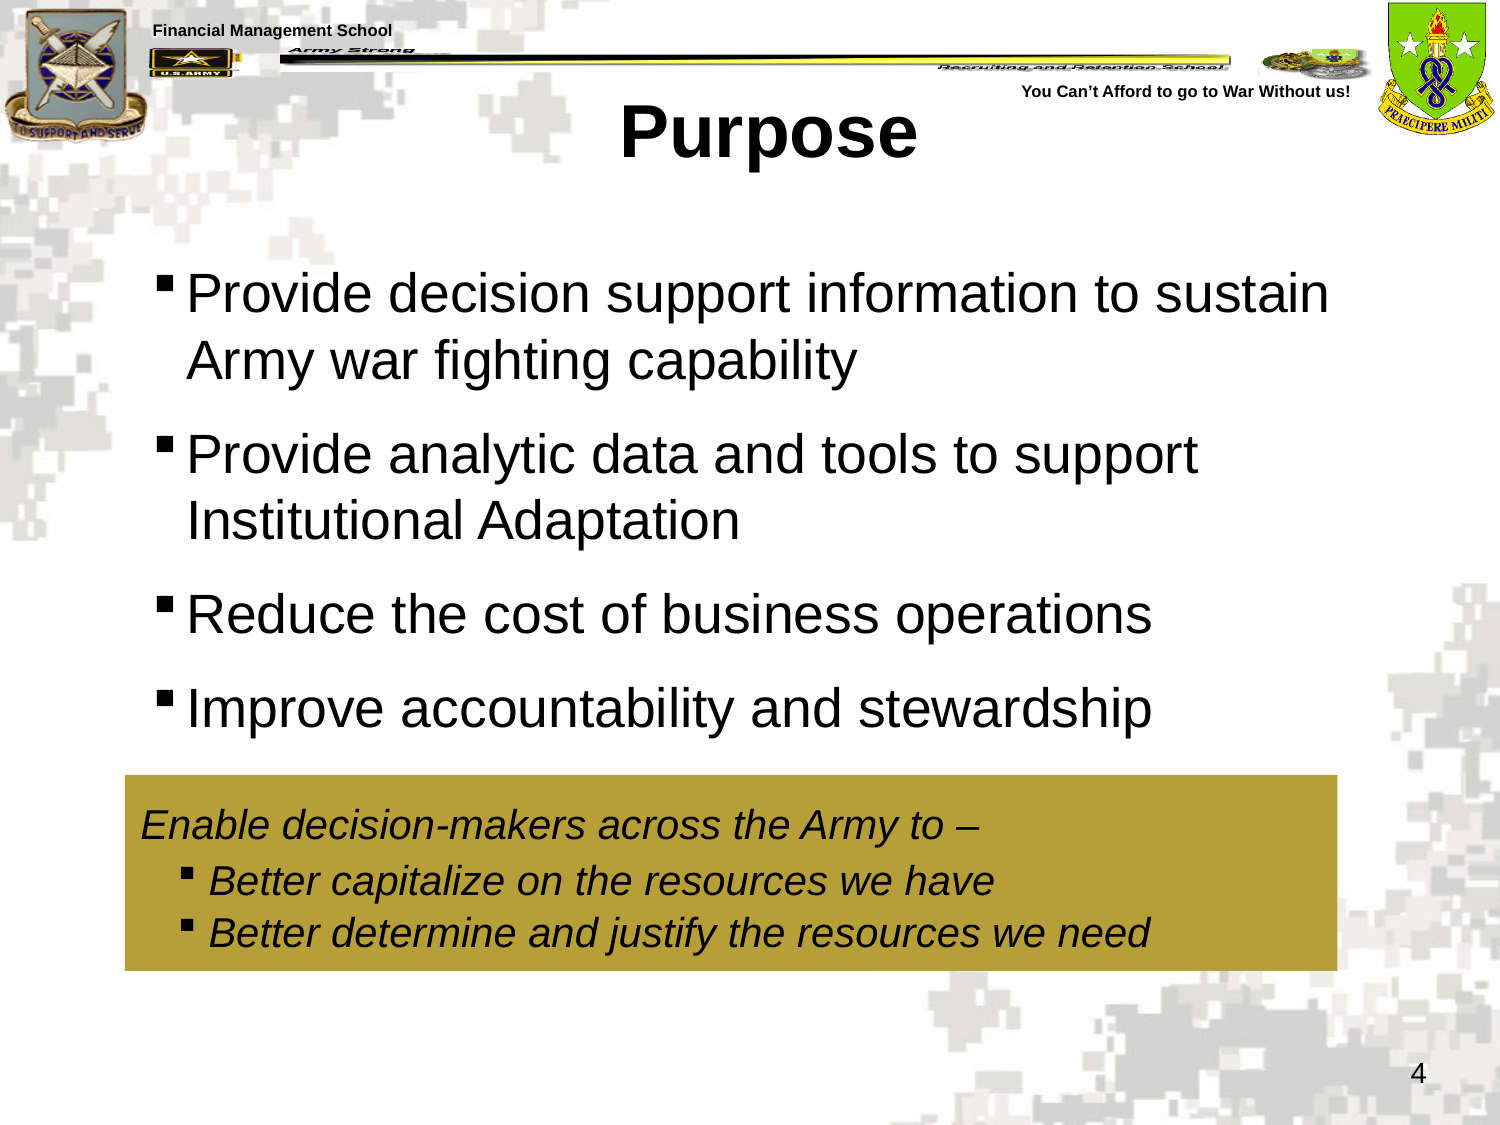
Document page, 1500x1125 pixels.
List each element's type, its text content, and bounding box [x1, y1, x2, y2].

picture [0, 0, 625, 729]
list Provide decision support information to sustain Army war fighting capability Provide analytic data and tools to support Institutional Adaptation Reduce the cost of business operations Improve accountability and stewardship [137, 249, 1360, 758]
picture [875, 396, 1500, 1125]
text_box Purpose [604, 74, 935, 180]
picture [1374, 0, 1500, 138]
slide_number 4 [1374, 1046, 1463, 1125]
text_box Enable decision-makers across the Army to – Better capitalize on the resources we have Better determine and justify the resources we need [124, 774, 1338, 971]
